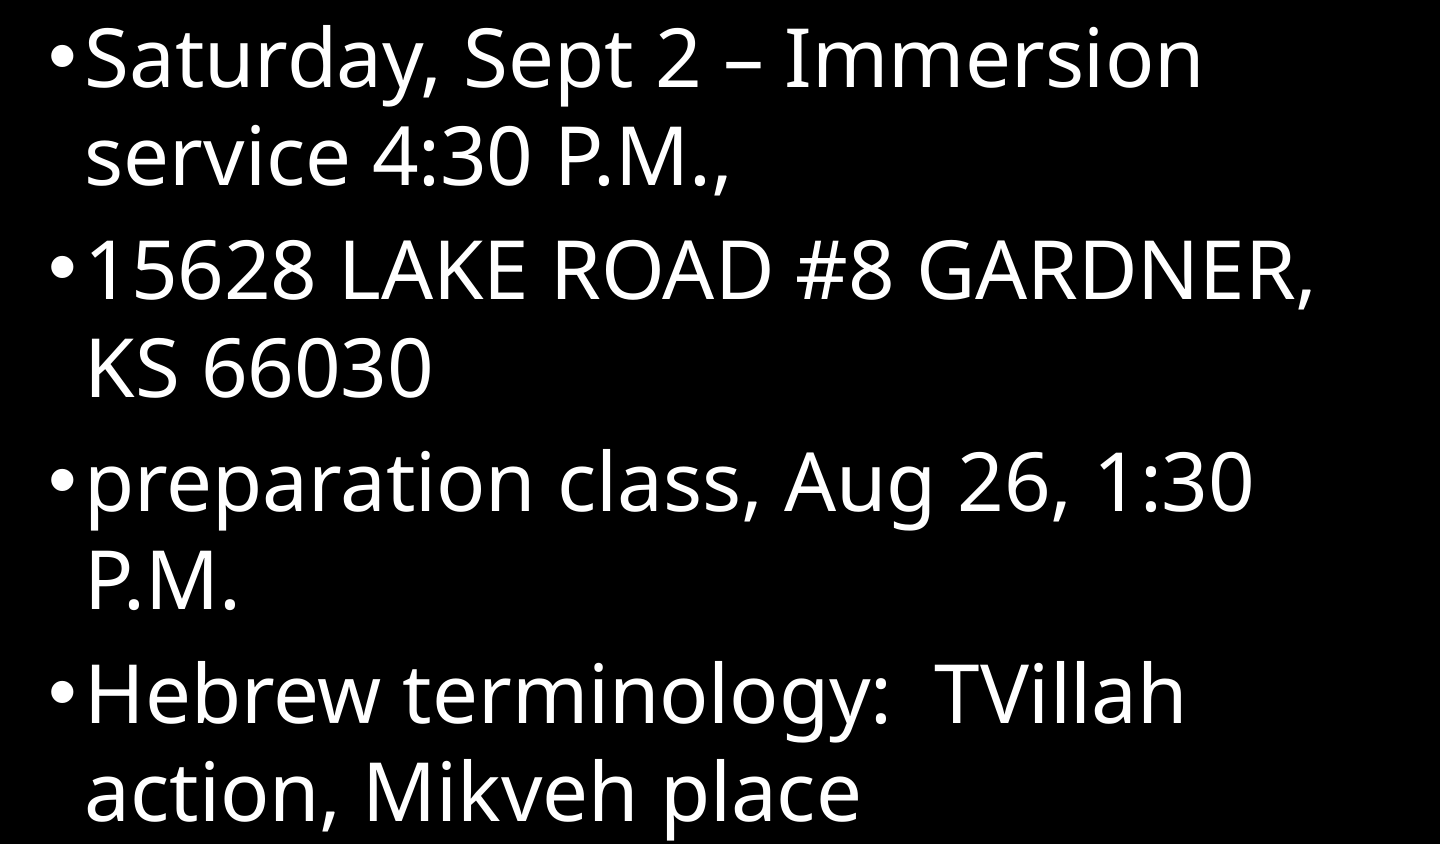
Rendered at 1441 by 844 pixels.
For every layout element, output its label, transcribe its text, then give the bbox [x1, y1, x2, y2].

subtitle Saturday, Sept 2 – Immersion service 4:30 p.m., 15628 Lake Road #8 Gardner, KS 66030 preparation class, Aug 26, 1:30 p.m. Hebrew terminology: Tvillah action, Mikveh place [36, 0, 1393, 844]
